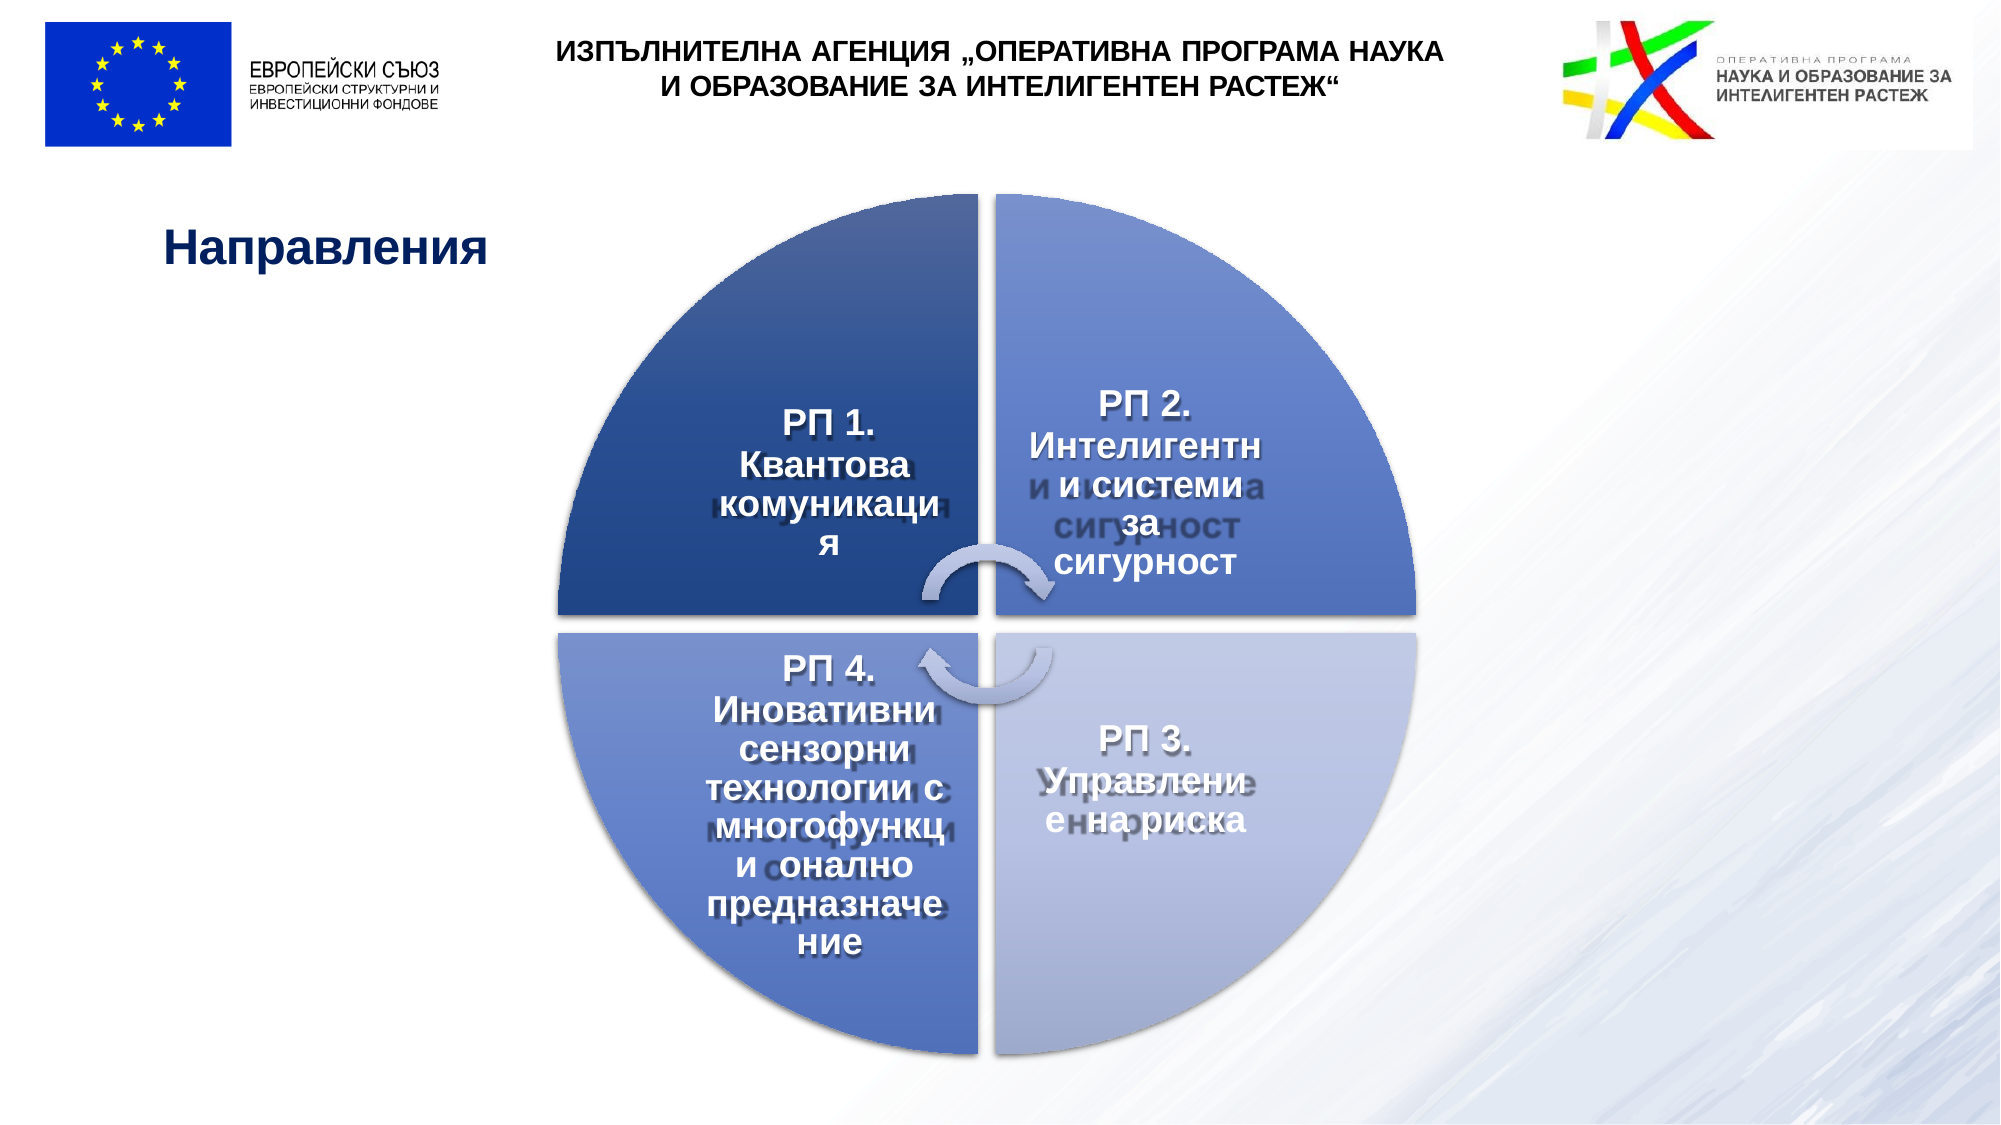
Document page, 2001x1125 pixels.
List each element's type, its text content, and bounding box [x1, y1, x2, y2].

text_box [908, 641, 1061, 716]
text_box ИЗПЪЛНИТЕЛНА АГЕНЦИЯ „ОПЕРАТИВНА ПРОГРАМА НАУКА И ОБРАЗОВАНИЕ ЗА ИНТЕЛИГЕНТЕН РАСТЕЖ“ [548, 30, 1452, 103]
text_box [986, 188, 1426, 626]
picture [45, 21, 439, 148]
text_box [996, 626, 1426, 1066]
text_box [547, 626, 996, 1066]
picture [827, 0, 2000, 1125]
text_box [548, 188, 984, 625]
text_box Направления [161, 212, 542, 275]
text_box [912, 537, 1065, 613]
